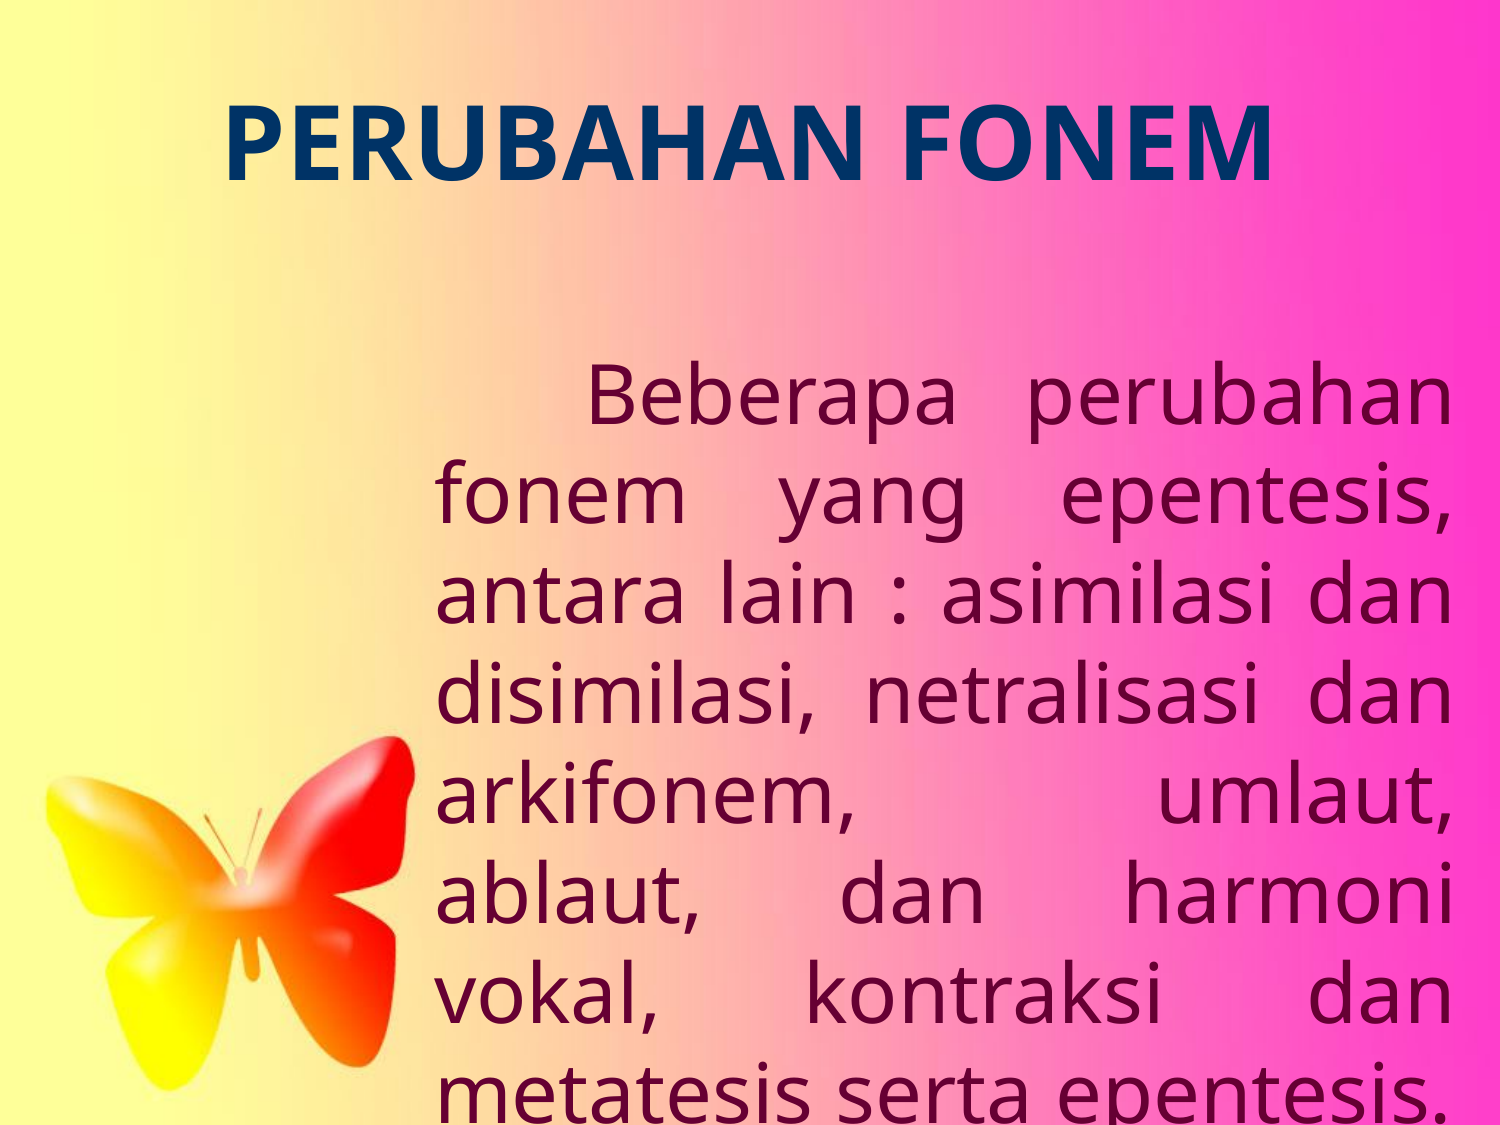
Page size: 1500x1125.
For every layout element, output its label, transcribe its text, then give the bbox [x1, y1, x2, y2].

list Beberapa perubahan fonem yang epentesis, antara lain : asimilasi dan disimilasi, netralisasi dan arkifonem, umlaut, ablaut, dan harmoni vokal, kontraksi dan metatesis serta epentesis. [419, 333, 1473, 1125]
picture [0, 0, 1500, 1125]
title PERUBAHAN FONEM [75, 45, 1425, 233]
